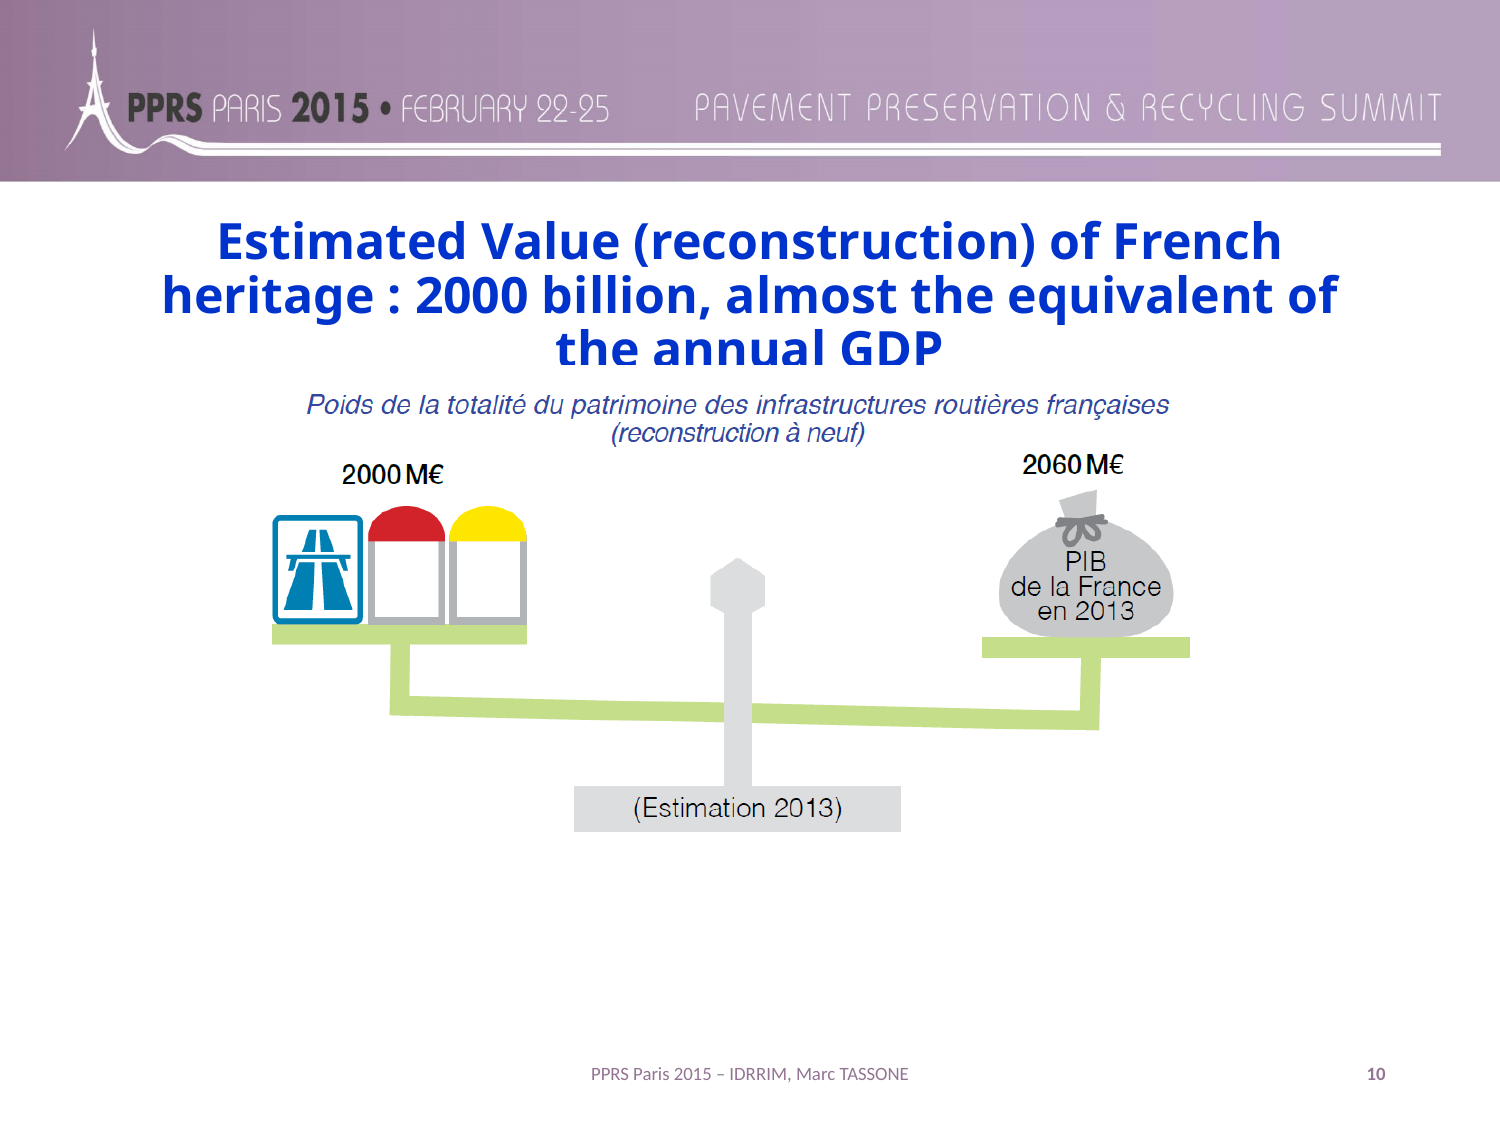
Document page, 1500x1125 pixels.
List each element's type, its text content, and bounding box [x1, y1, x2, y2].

slide_number 10 [1059, 1042, 1397, 1103]
picture [0, 0, 1500, 182]
picture [157, 365, 1310, 844]
list Estimated Value (reconstruction) of French heritage : 2000 billion, almost the equivalent of the annual GDP [103, 210, 1397, 925]
footer PPRS Paris 2015 – IDRRIM, Marc TASSONE [496, 1042, 1004, 1103]
